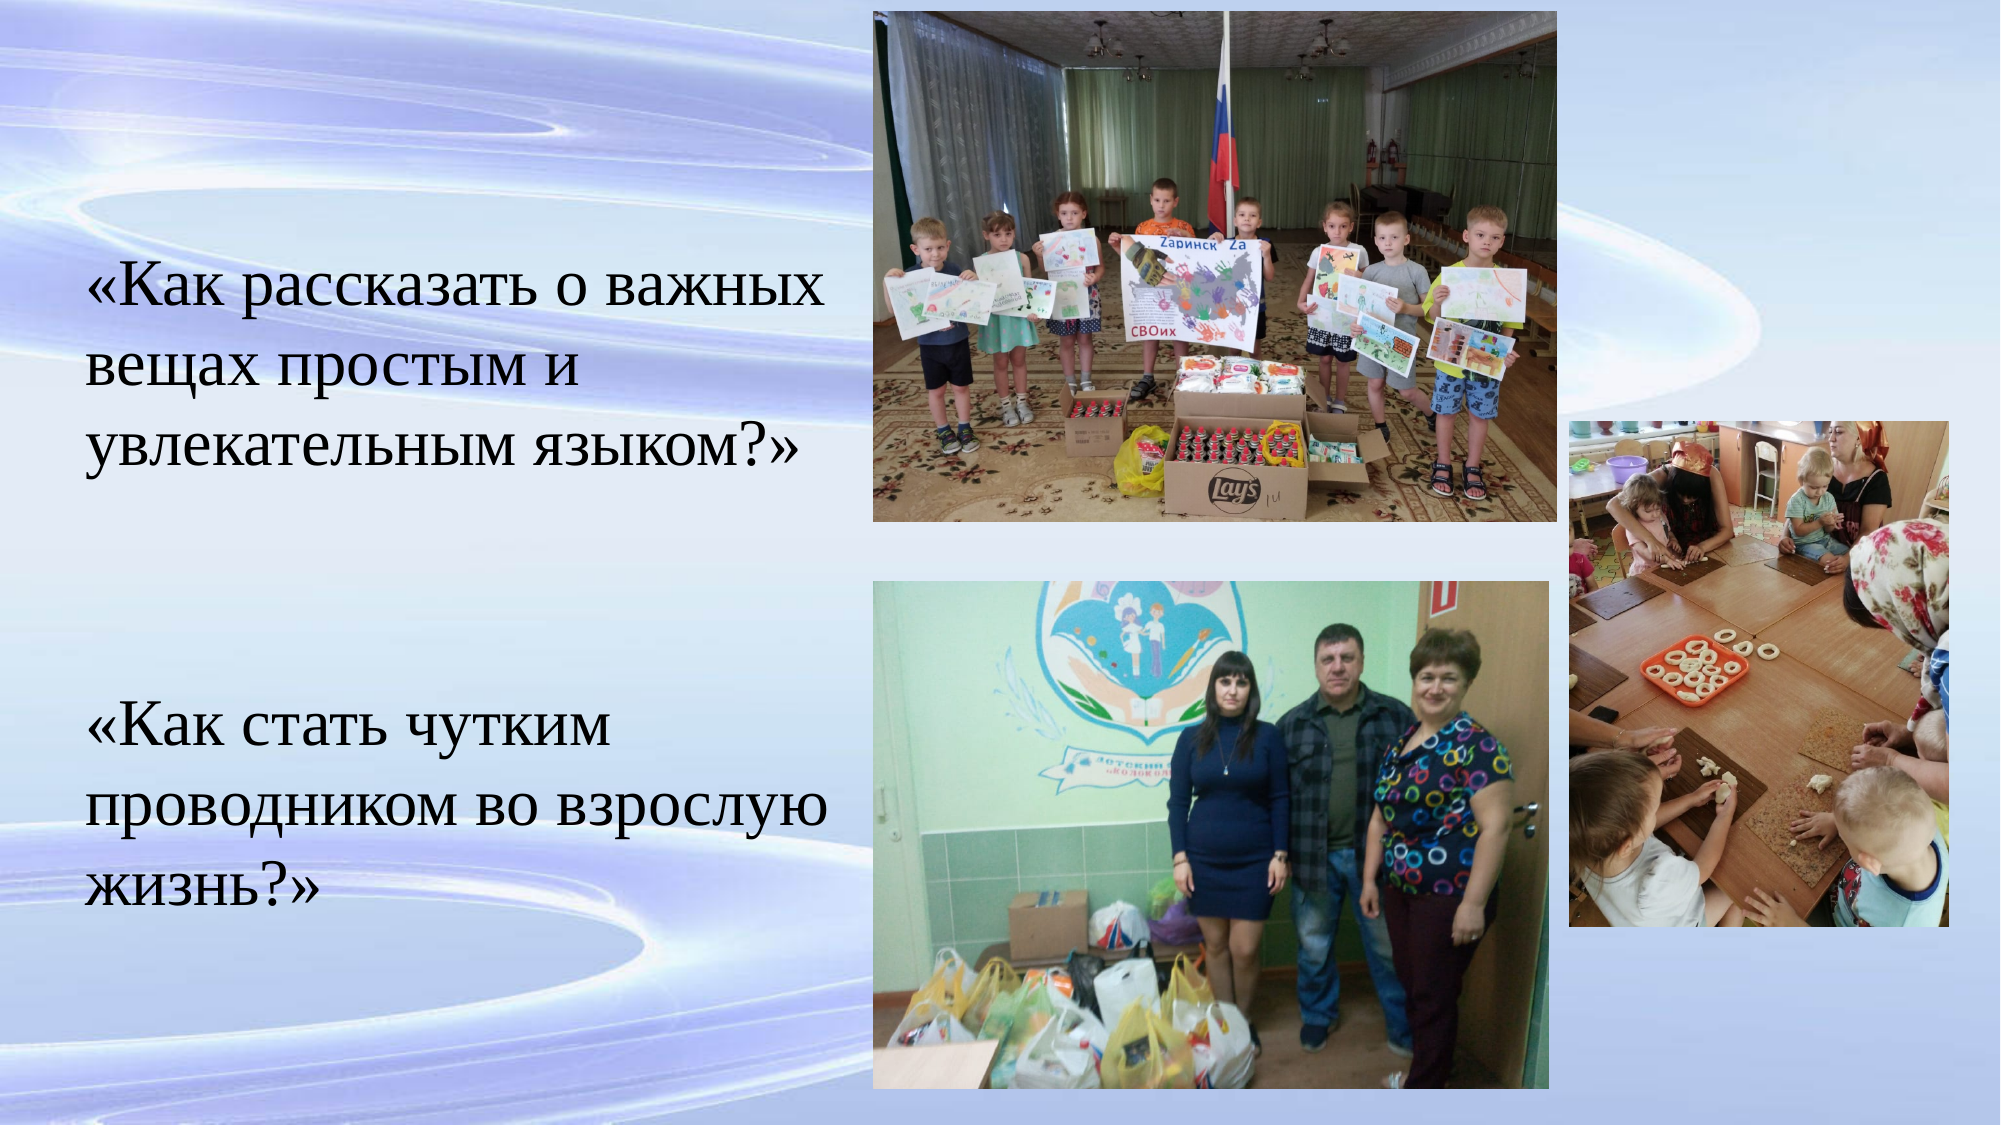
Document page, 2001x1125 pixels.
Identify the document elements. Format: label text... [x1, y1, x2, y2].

list «Как рассказать о важных вещах простым и увлекательным языком?» «Как стать чутким проводником во взрослую жизнь?» [70, 44, 889, 1072]
picture [0, 0, 2001, 1125]
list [873, 11, 1557, 523]
